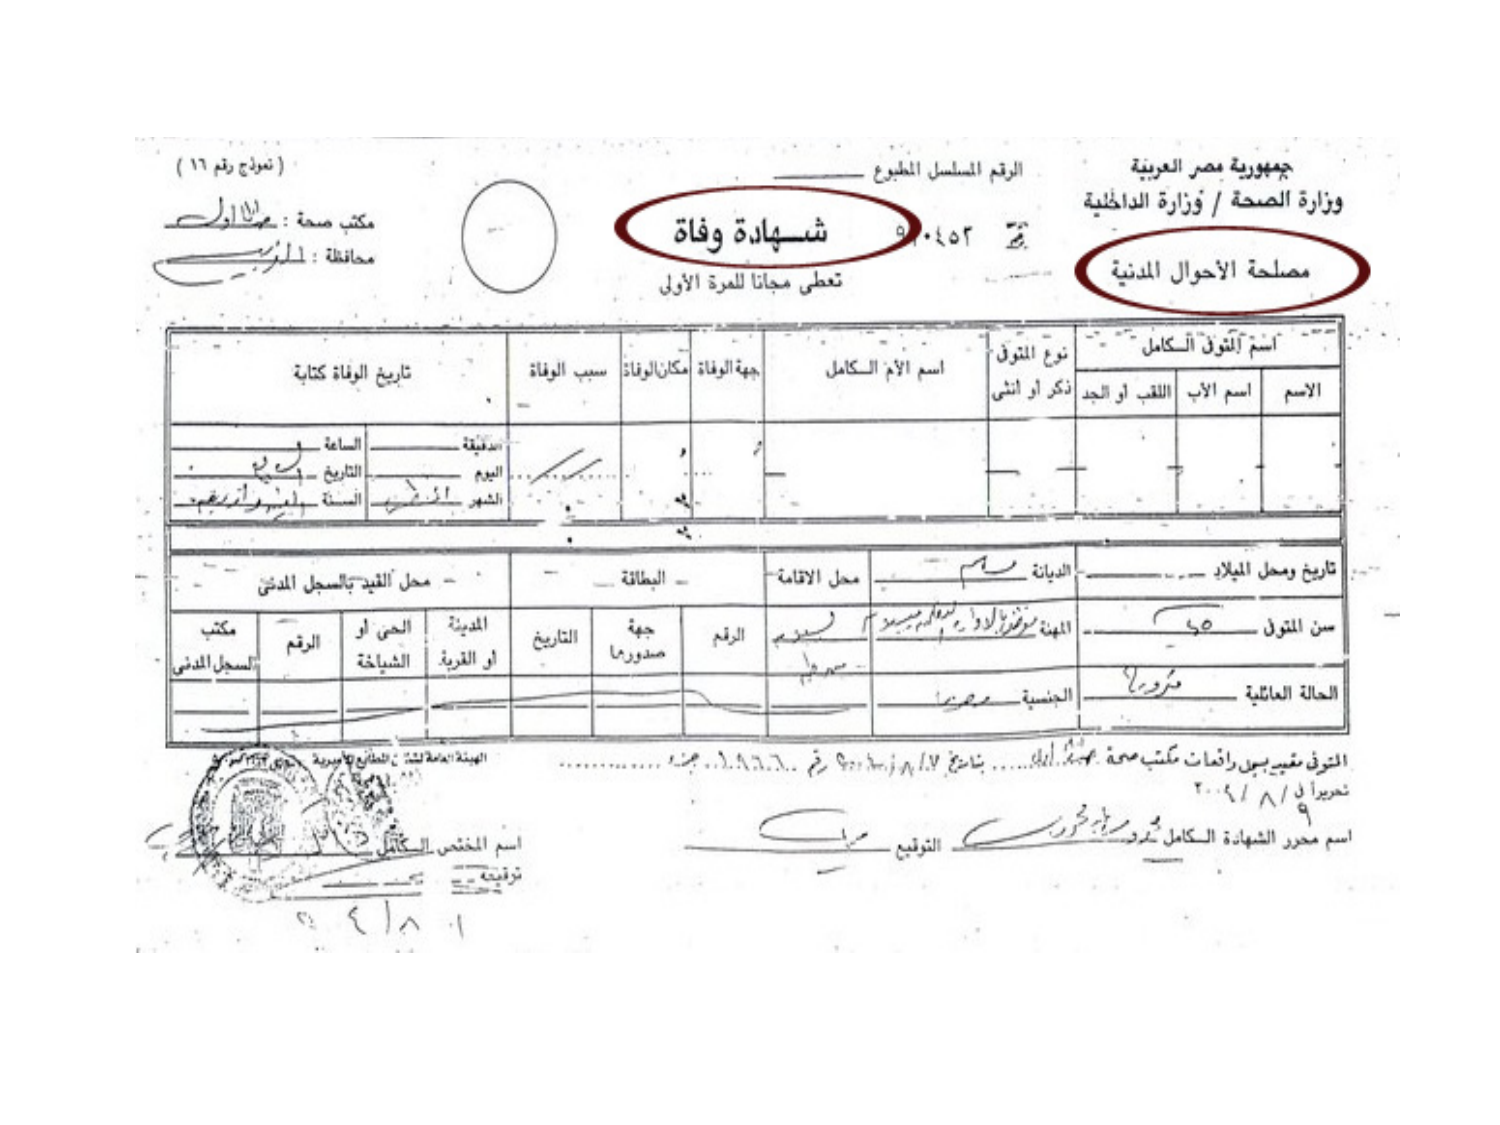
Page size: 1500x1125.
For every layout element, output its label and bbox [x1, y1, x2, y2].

picture [135, 136, 1400, 953]
